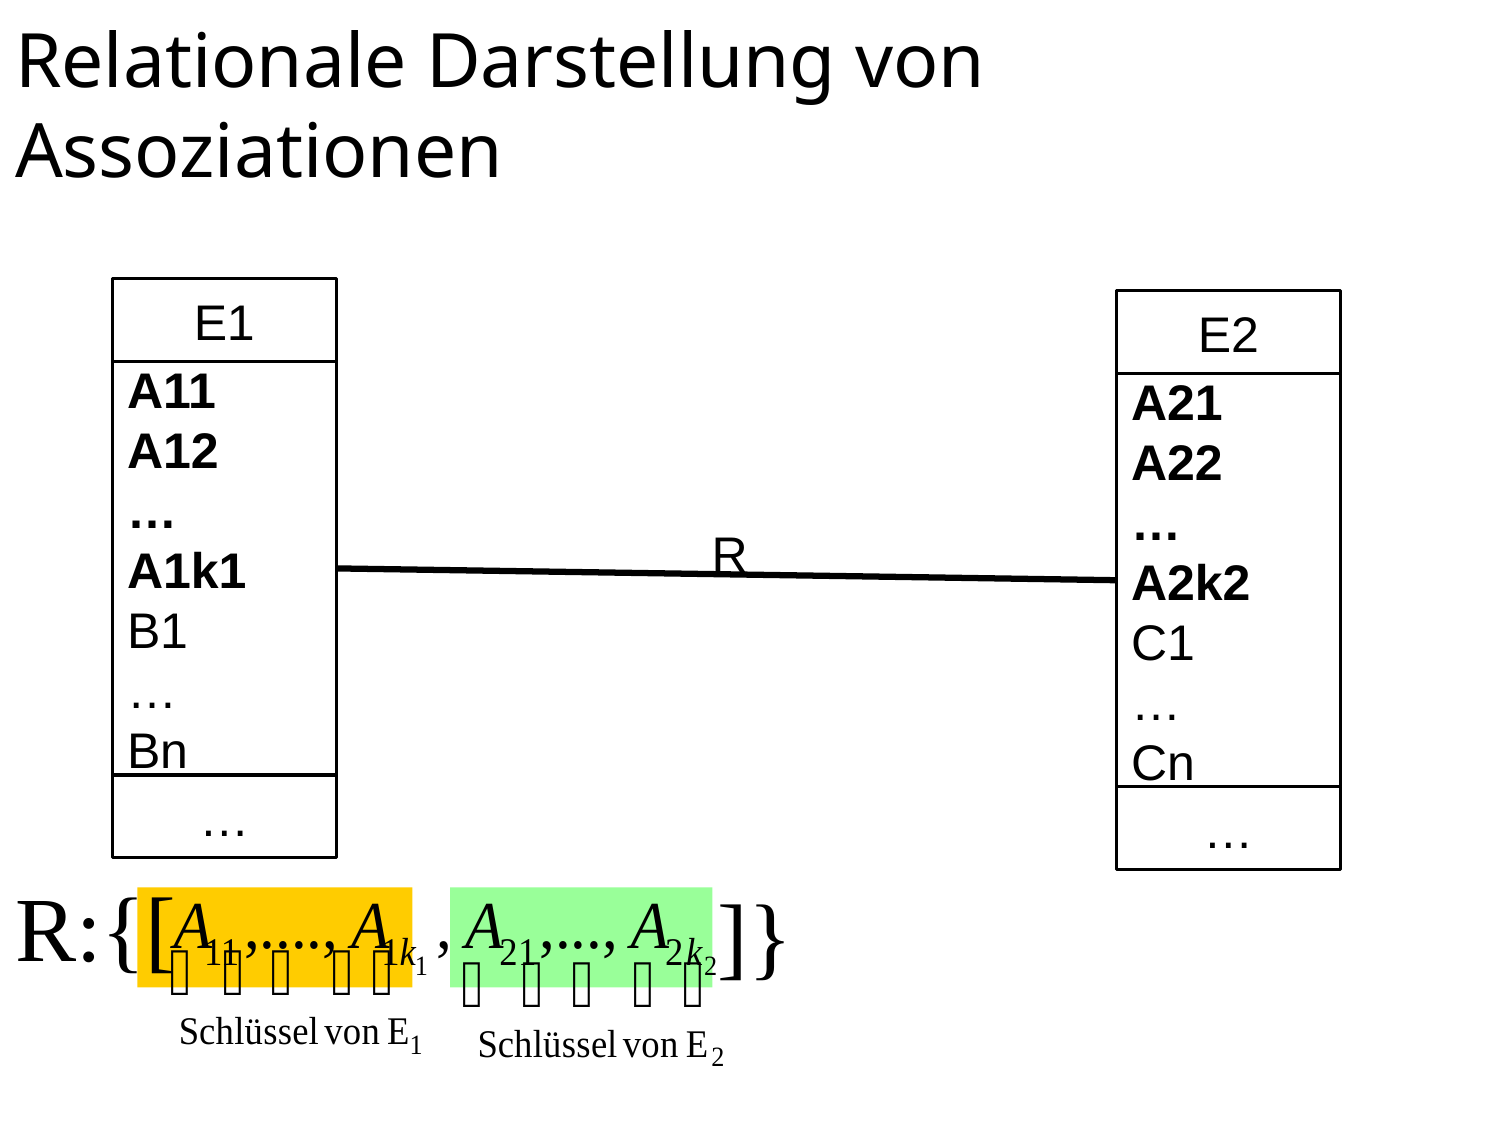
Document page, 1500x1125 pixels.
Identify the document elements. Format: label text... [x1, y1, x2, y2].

text_box R:{[ [0, 862, 192, 988]
text_box … [112, 775, 337, 858]
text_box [159, 881, 757, 1083]
title Relationale Darstellung von Assoziationen [0, 0, 1500, 201]
text_box A21 A22 … A2k2 C1 … Cn [1116, 373, 1341, 786]
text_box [336, 568, 1117, 581]
text_box ]} [702, 869, 808, 995]
text_box E1 [112, 278, 337, 361]
text_box R [696, 515, 763, 566]
text_box E2 [1116, 290, 1341, 373]
text_box … [1116, 786, 1341, 870]
text_box A11 A12 … A1k1 B1 … Bn [112, 361, 337, 775]
